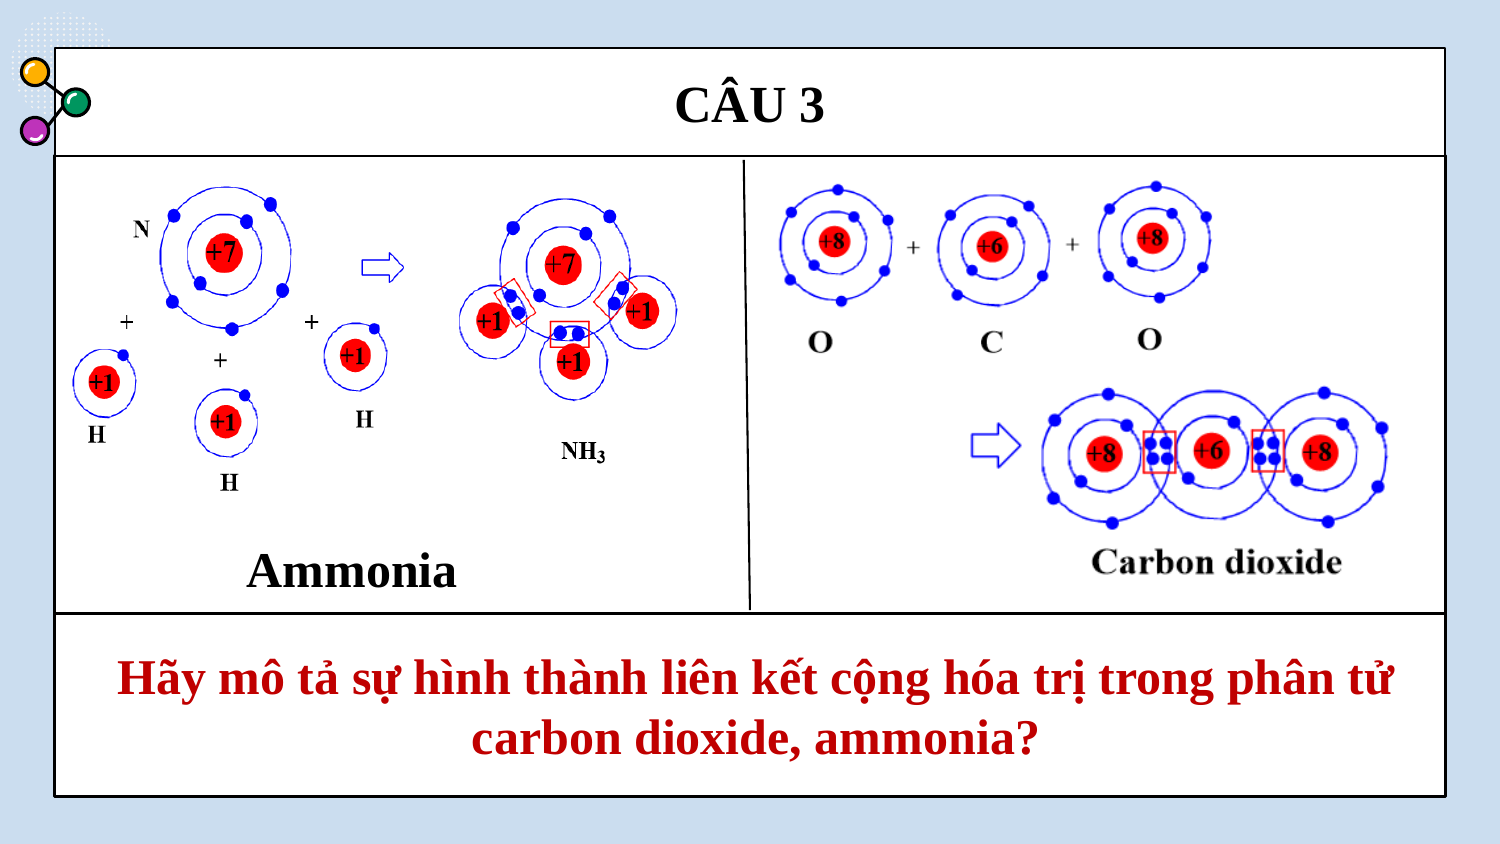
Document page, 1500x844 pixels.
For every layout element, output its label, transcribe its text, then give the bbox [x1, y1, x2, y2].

title CÂU 3 [54, 47, 1446, 156]
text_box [16, 58, 95, 149]
picture [64, 178, 680, 495]
text_box Ammonia [200, 518, 505, 605]
picture [959, 371, 1398, 584]
picture [755, 175, 1223, 361]
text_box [743, 159, 751, 611]
subtitle Hãy mô tả sự hình thành liên kết cộng hóa trị trong phân tử carbon dioxide, ammonia? [94, 629, 1419, 750]
